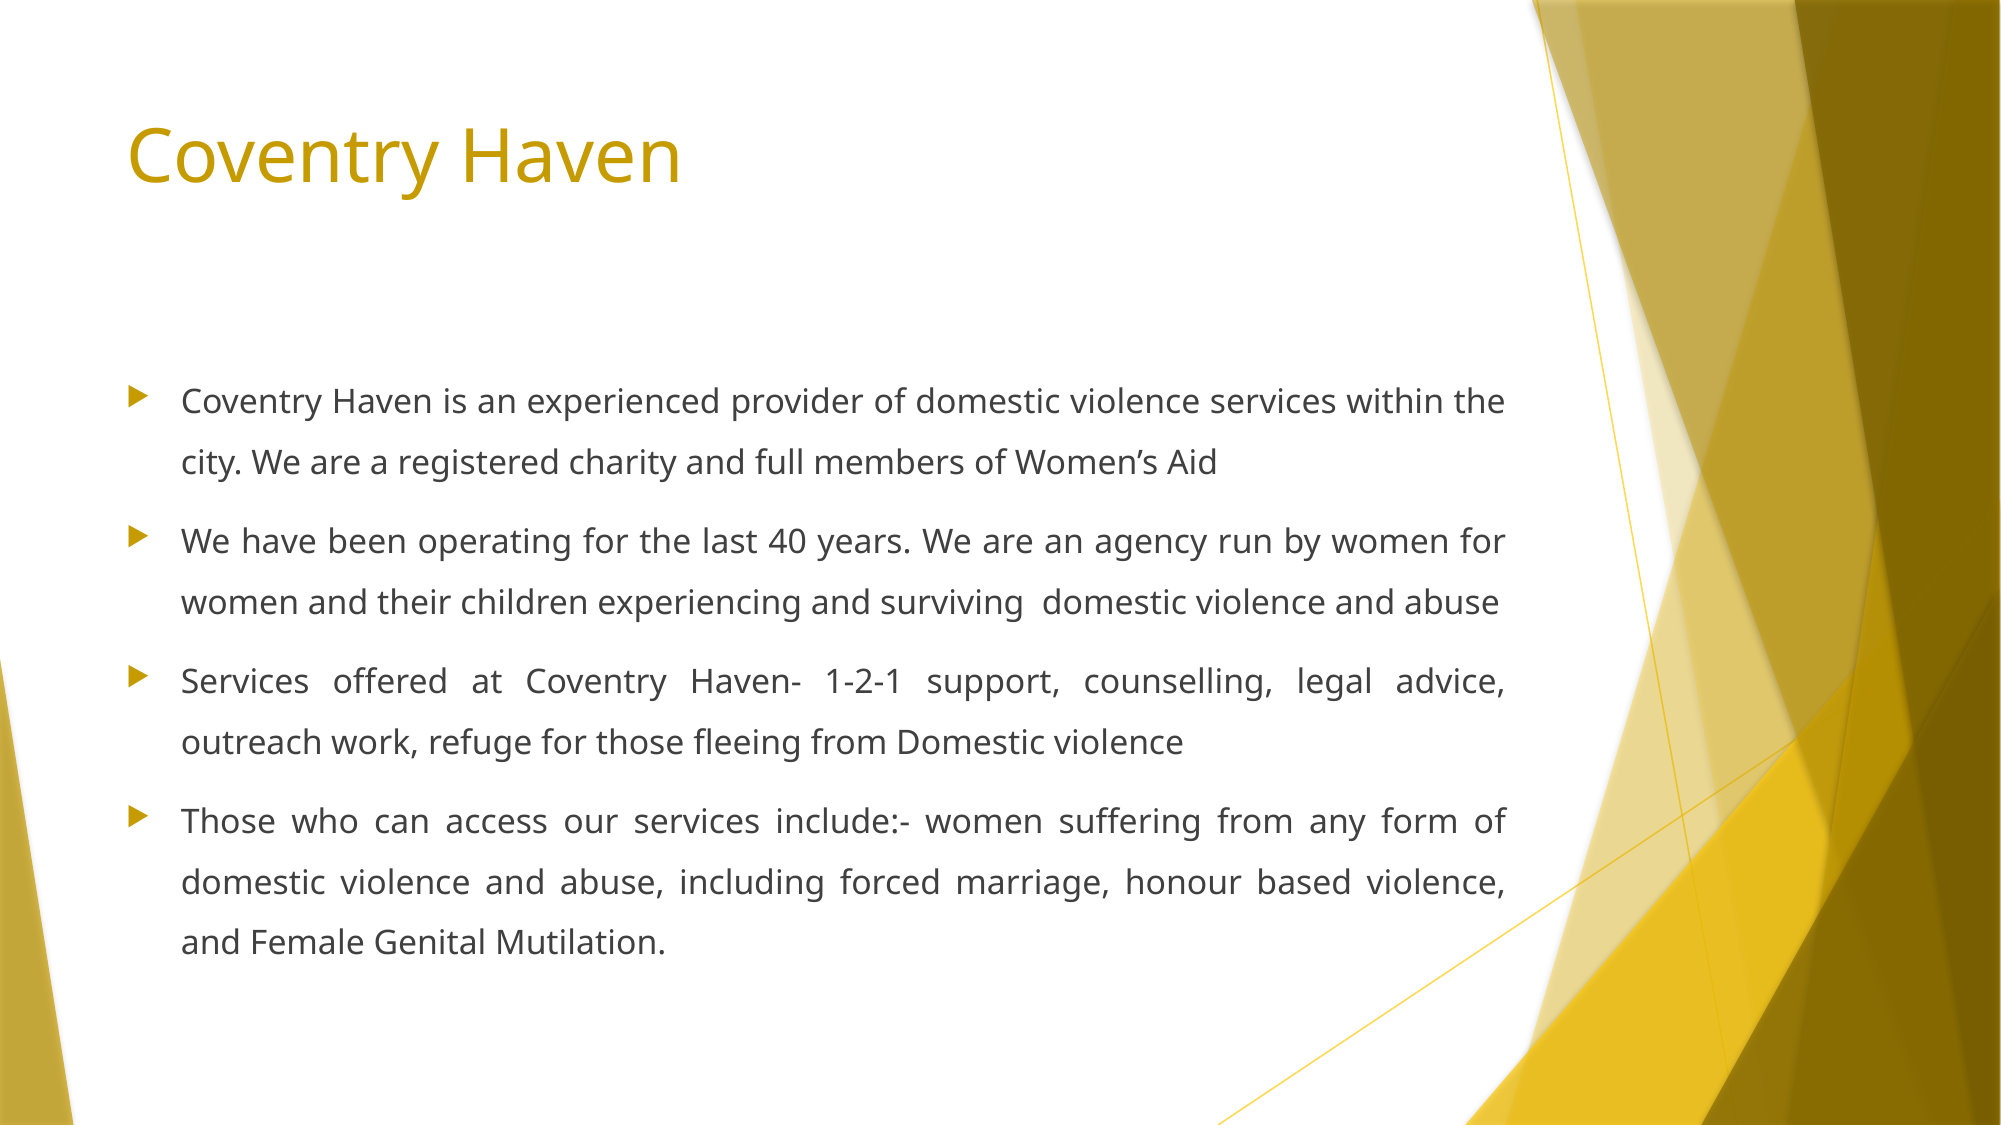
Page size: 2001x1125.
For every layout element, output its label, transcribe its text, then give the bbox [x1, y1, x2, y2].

list Coventry Haven is an experienced provider of domestic violence services within the city. We are a registered charity and full members of Women’s Aid We have been operating for the last 40 years. We are an agency run by women for women and their children experiencing and surviving domestic violence and abuse Services offered at Coventry Haven- 1-2-1 support, counselling, legal advice, outreach work, refuge for those fleeing from Domestic violence Those who can access our services include:- women suffering from any form of domestic violence and abuse, including forced marriage, honour based violence, and Female Genital Mutilation. [111, 292, 1522, 992]
title Coventry Haven [111, 99, 1522, 292]
